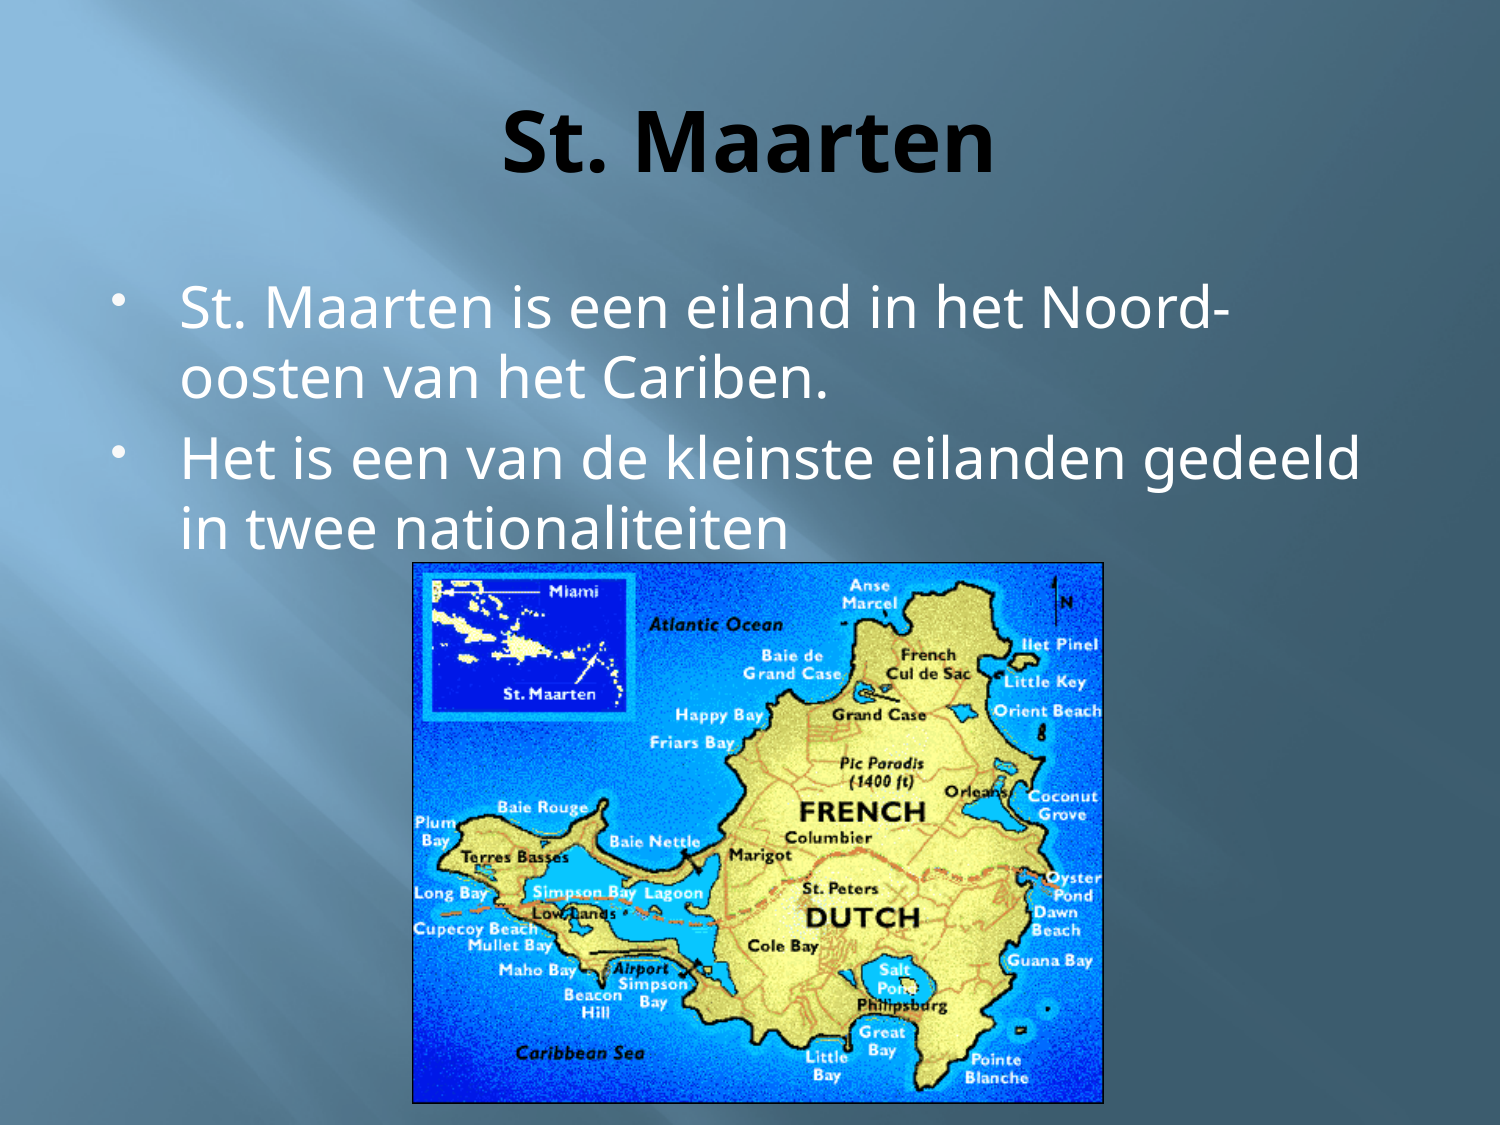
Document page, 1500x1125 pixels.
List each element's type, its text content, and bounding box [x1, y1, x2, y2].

list St. Maarten is een eiland in het Noord-oosten van het Cariben. Het is een van de kleinste eilanden gedeeld in twee nationaliteiten [75, 262, 1425, 1035]
title St. Maarten [75, 45, 1425, 233]
picture [412, 562, 1104, 1104]
